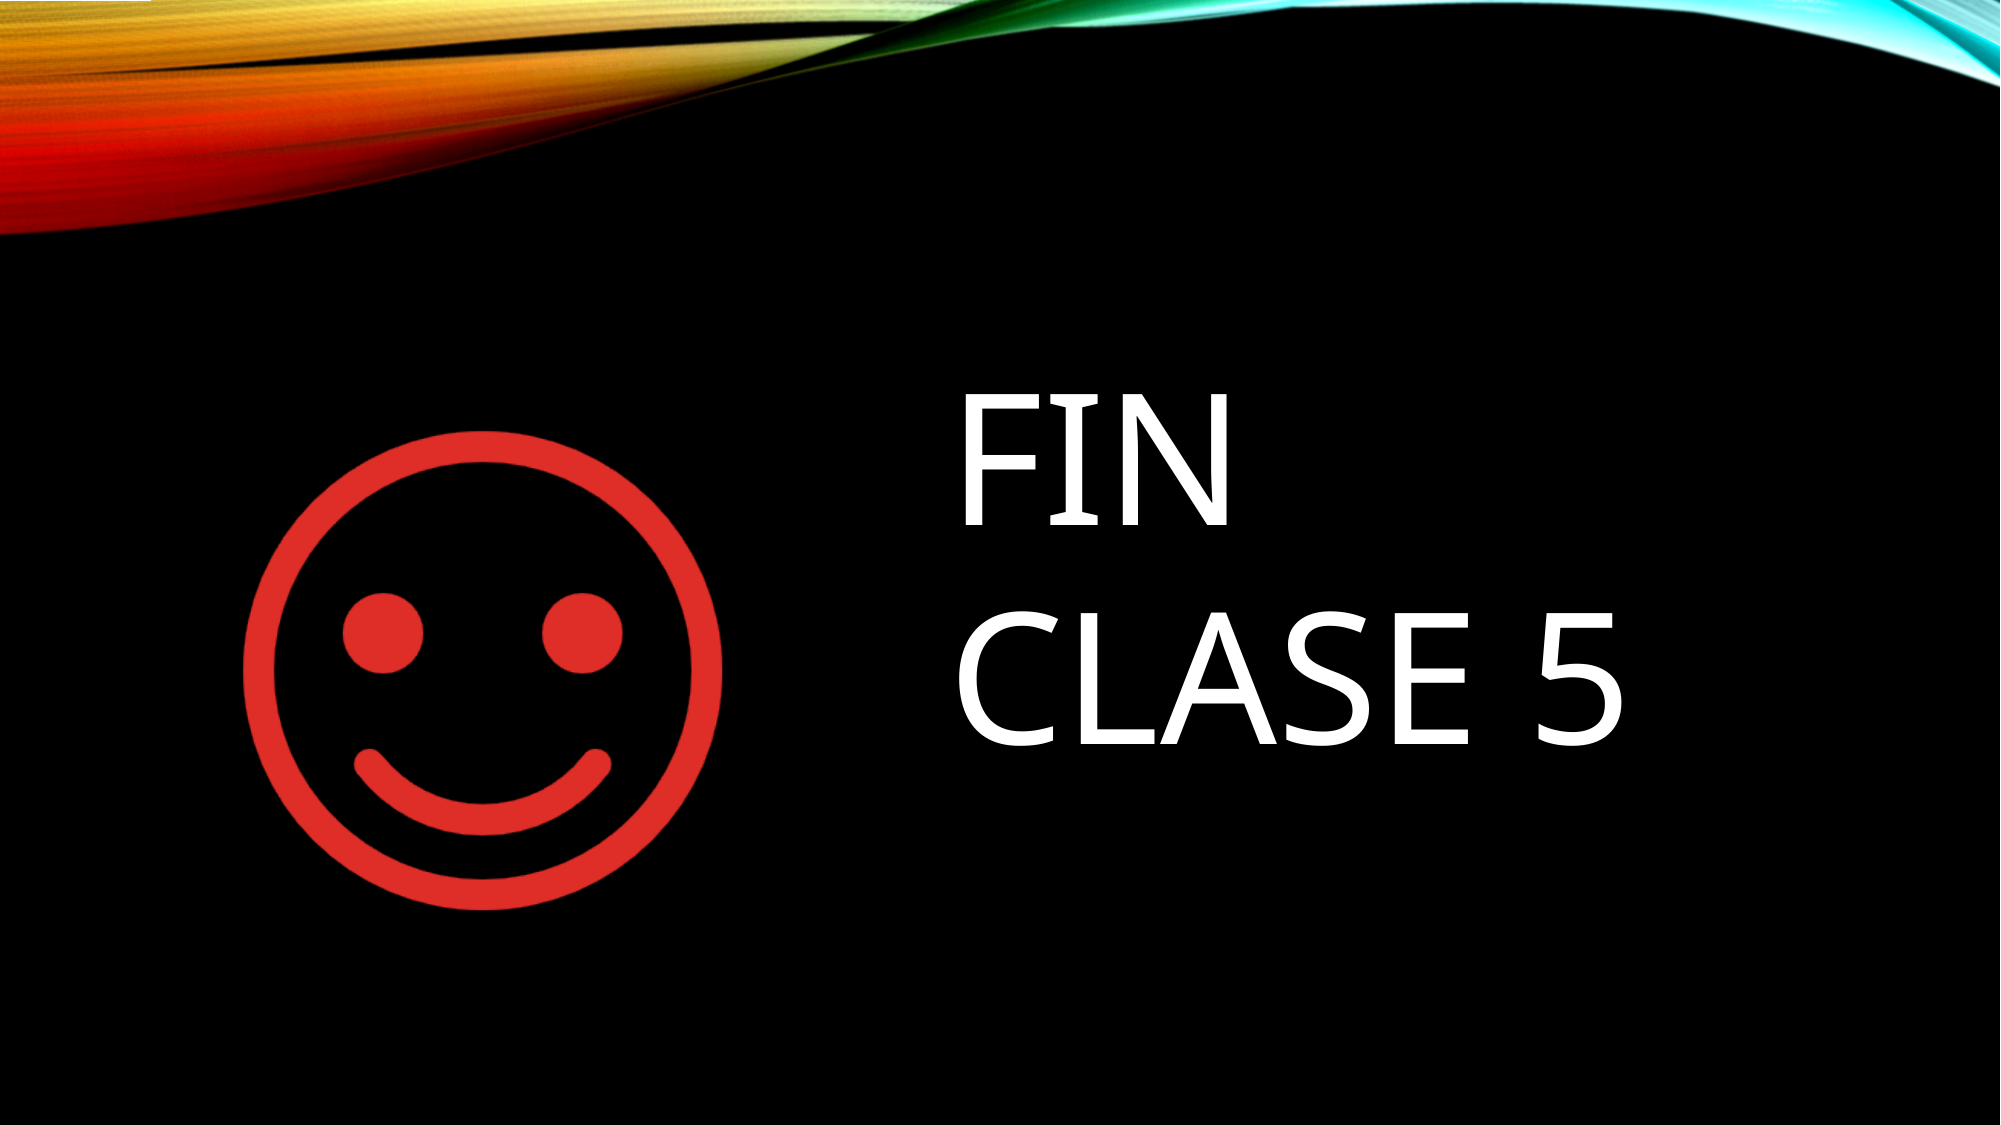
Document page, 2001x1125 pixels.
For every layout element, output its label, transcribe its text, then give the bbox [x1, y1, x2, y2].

picture [184, 372, 783, 971]
picture [0, 0, 2000, 237]
list FIN CLASE 5 [933, 360, 1888, 1021]
